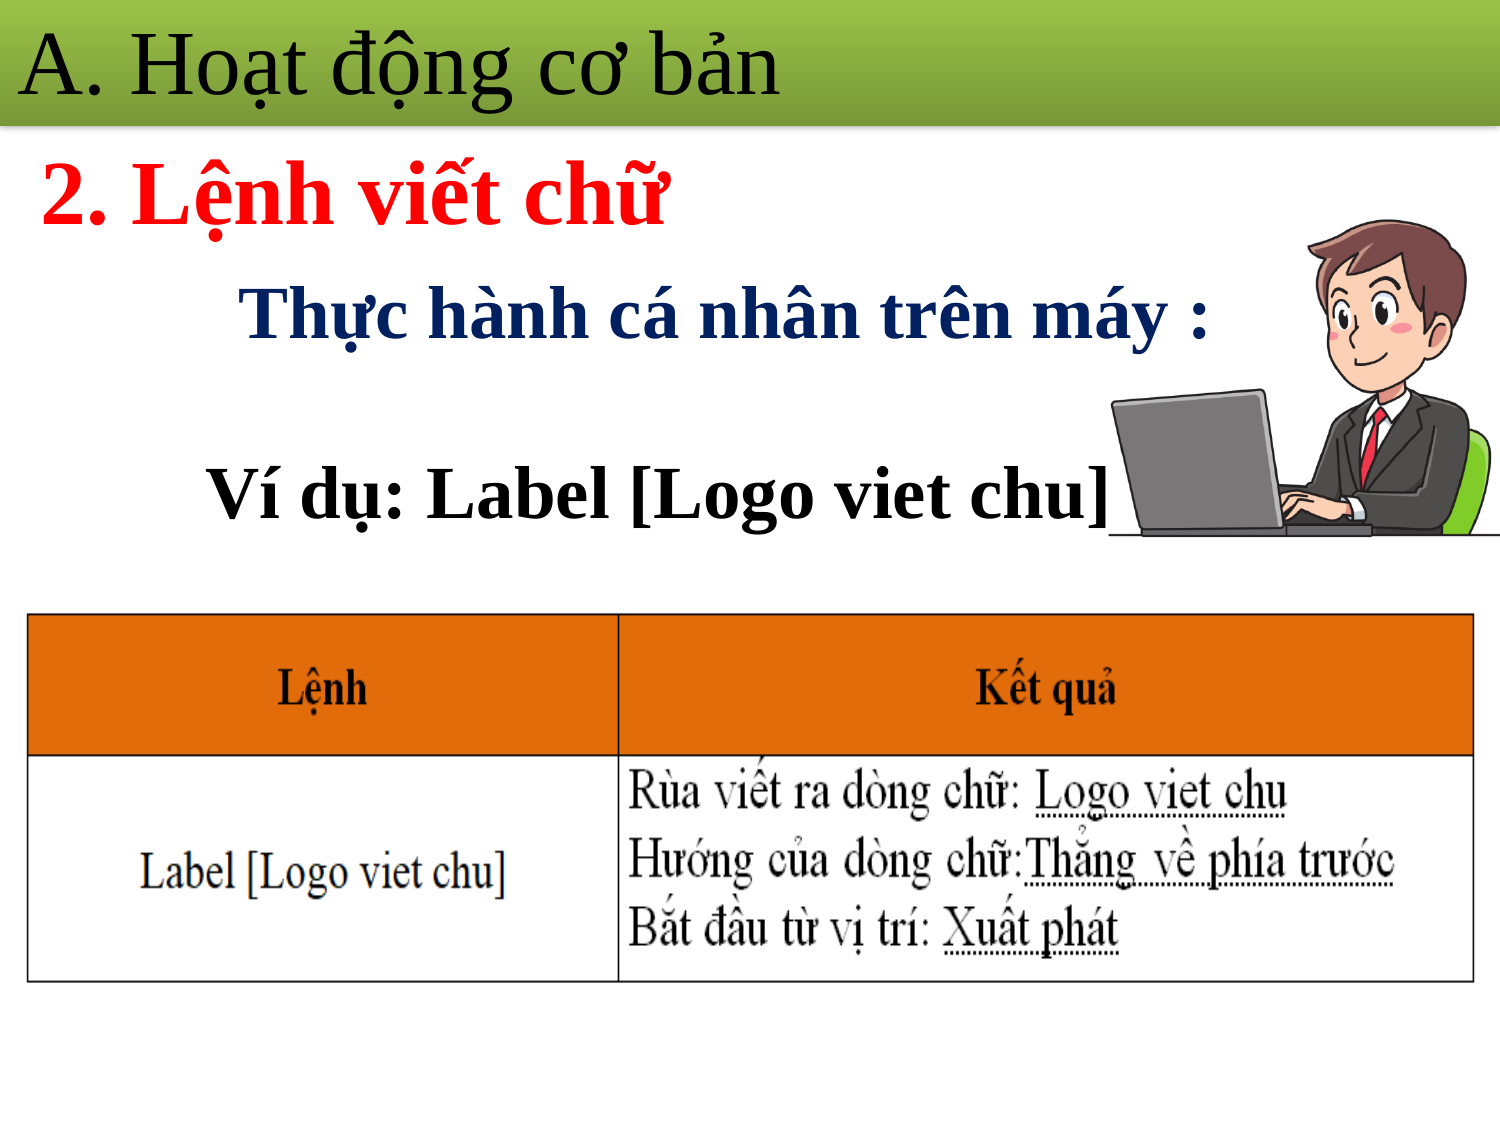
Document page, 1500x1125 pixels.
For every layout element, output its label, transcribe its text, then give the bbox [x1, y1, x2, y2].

text_box [0, 0, 1500, 126]
text_box A. Hoạt động cơ bản [2, 0, 799, 121]
picture [1106, 217, 1500, 540]
text_box 2. Lệnh viết chữ [25, 125, 1495, 251]
picture [0, 550, 1500, 1010]
text_box Thực hành cá nhân trên máy : Ví dụ: Label [Logo viet chu] [41, 255, 1101, 541]
